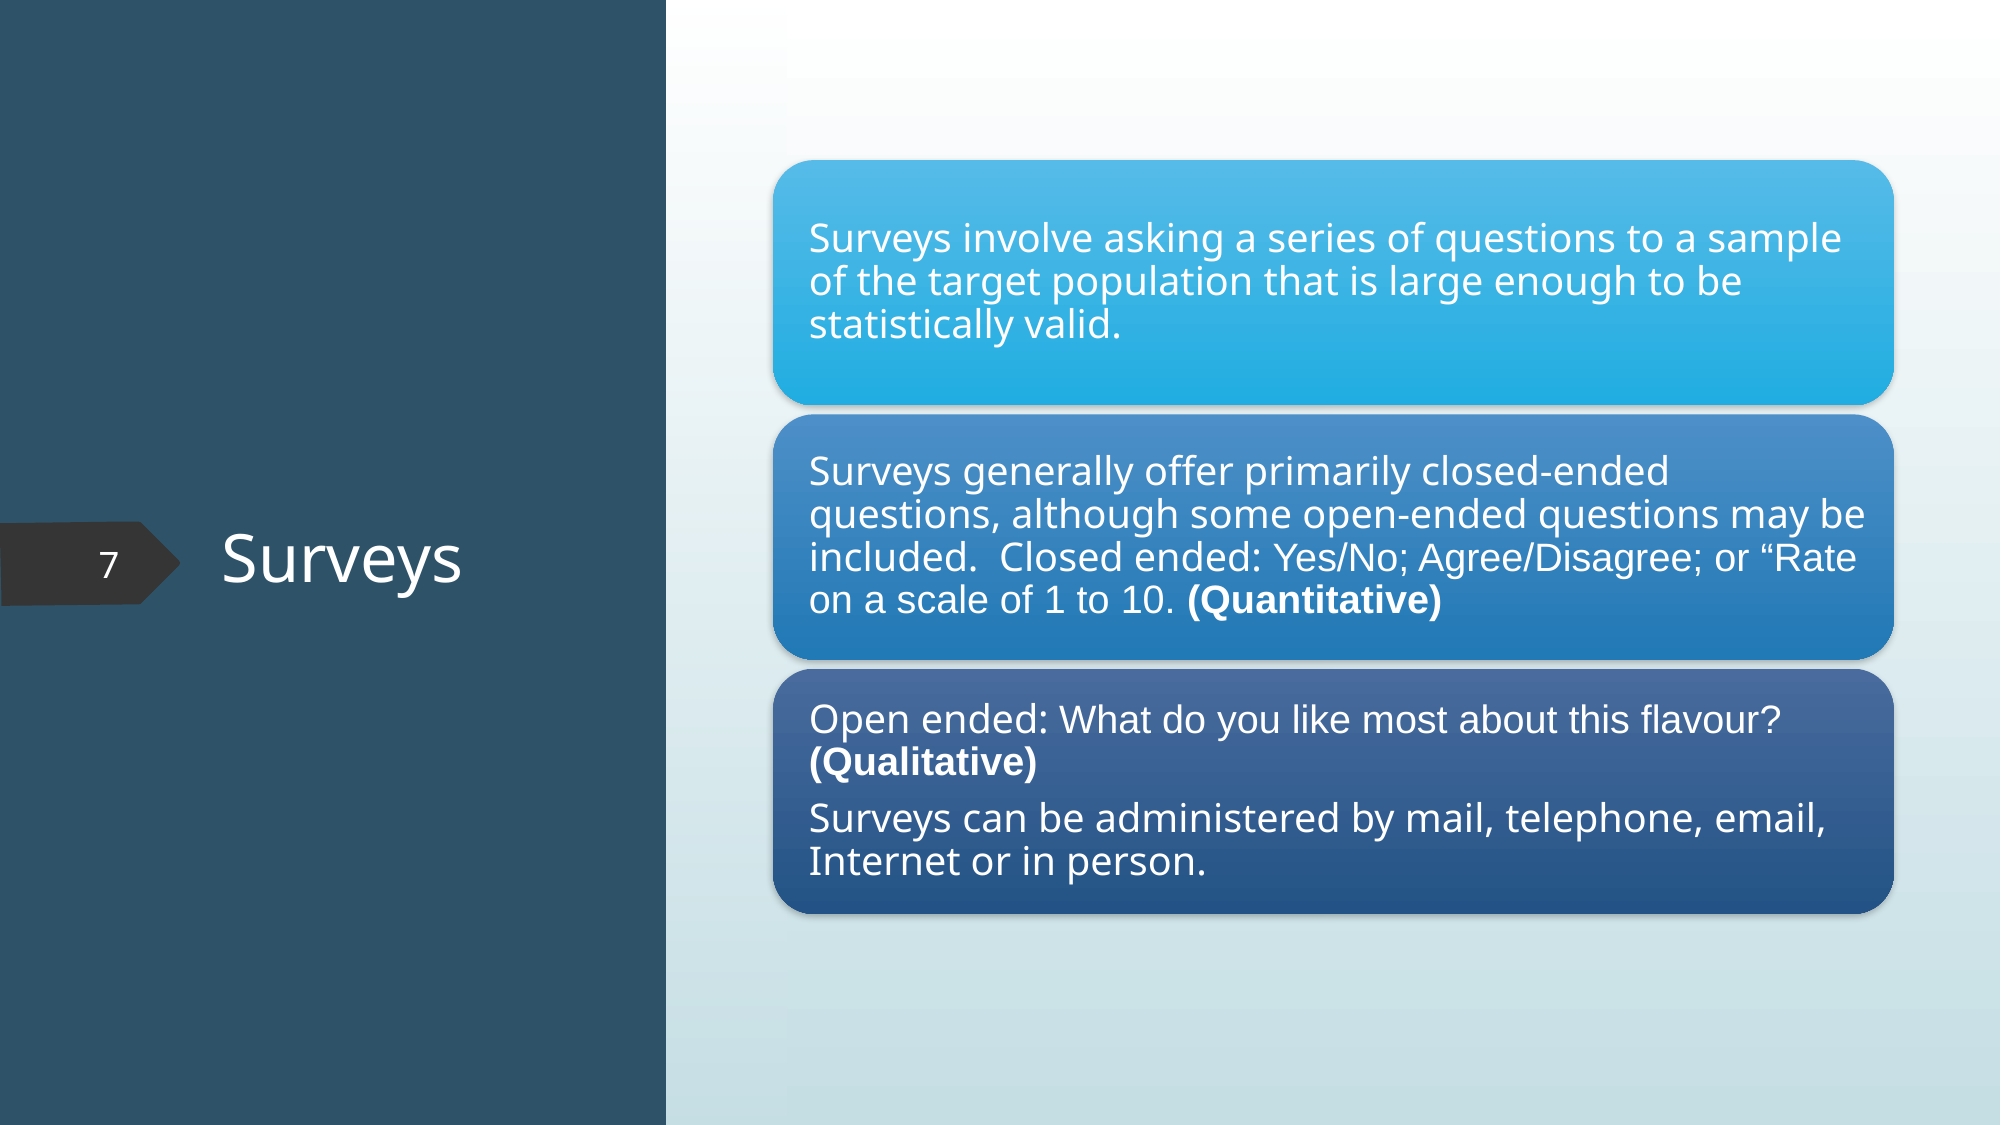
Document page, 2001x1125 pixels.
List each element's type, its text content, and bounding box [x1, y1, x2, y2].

text_box [785, 0, 2000, 1125]
title Surveys [206, 508, 610, 1006]
text_box [0, 521, 181, 606]
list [772, 104, 1895, 970]
text_box [0, 0, 667, 1125]
slide_number 7 [6, 535, 135, 596]
